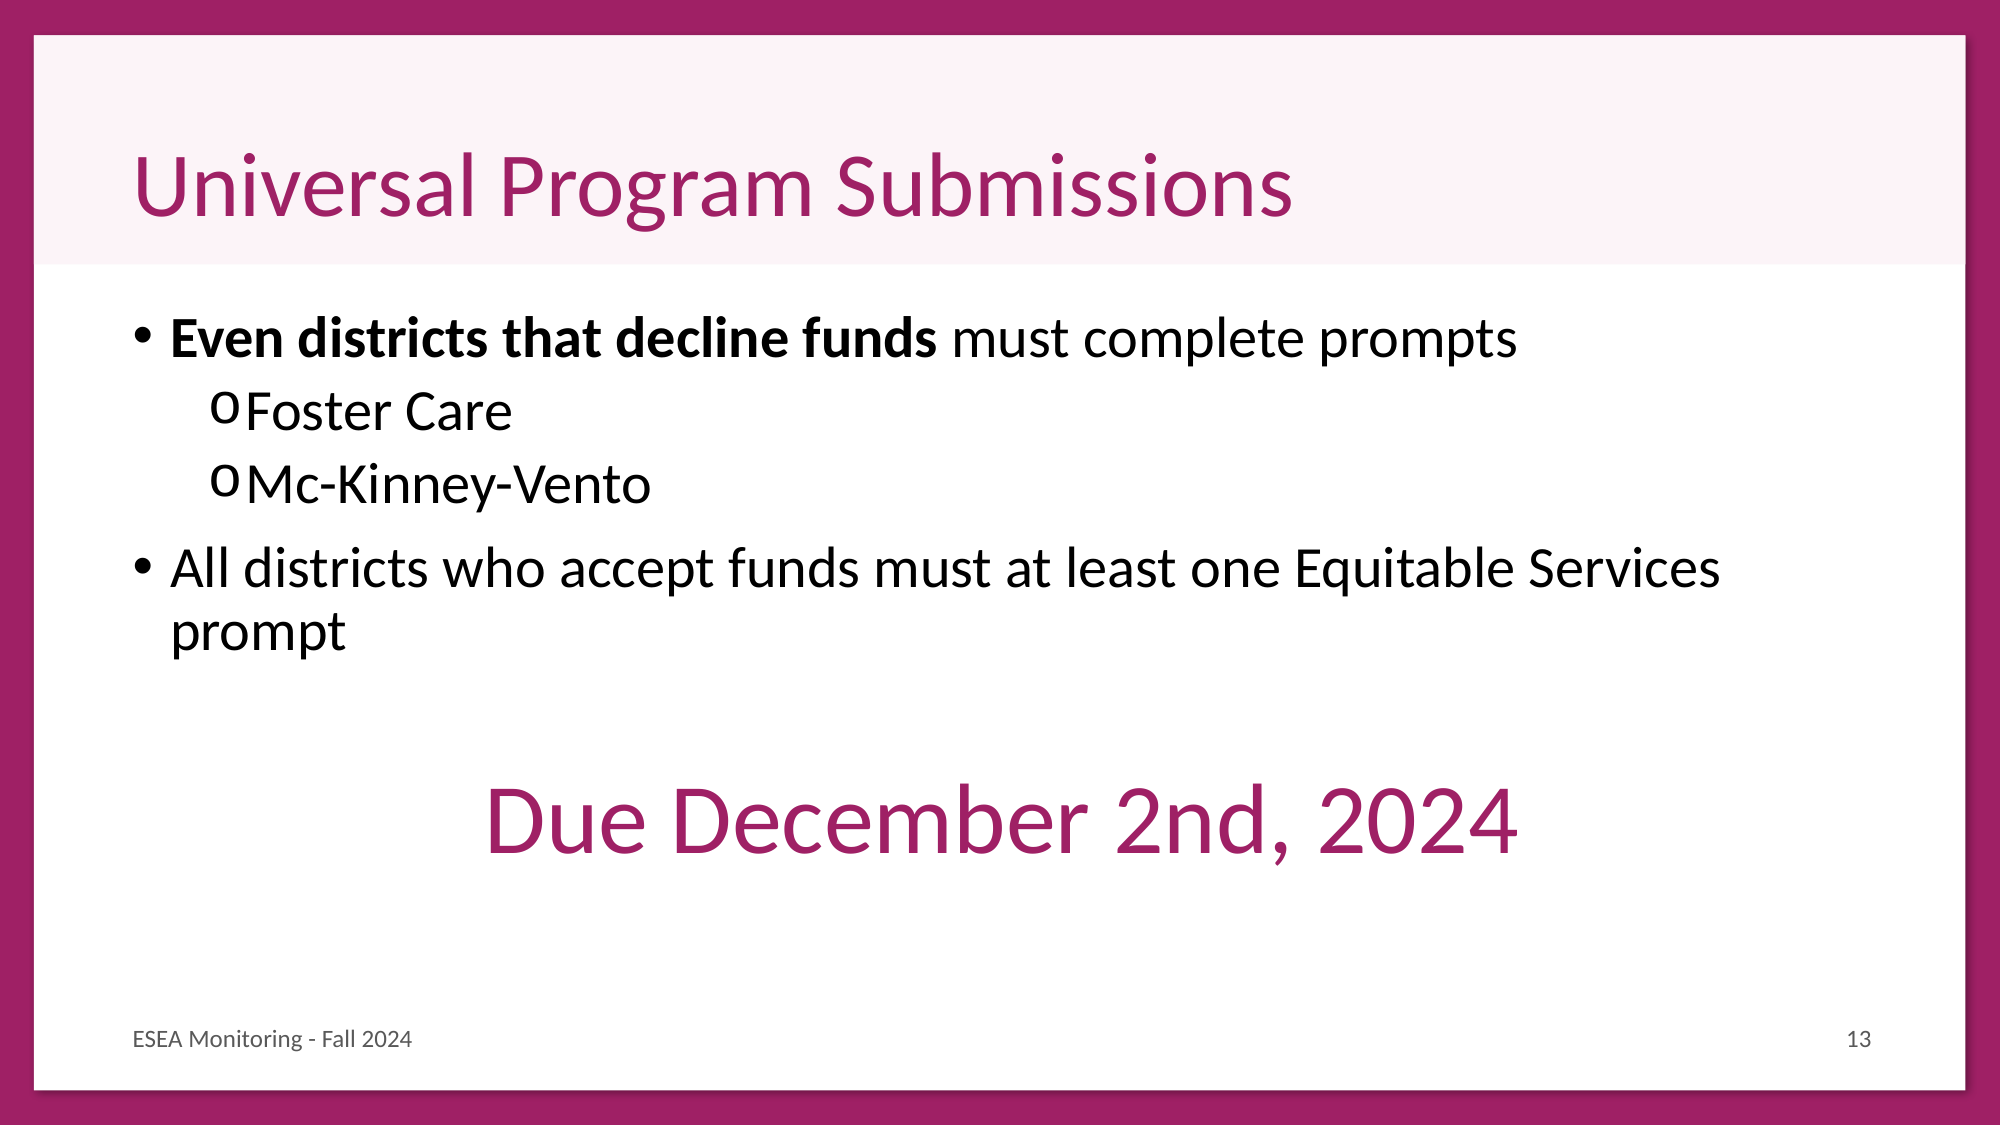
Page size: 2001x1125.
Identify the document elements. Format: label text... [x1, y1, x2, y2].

slide_number 13 [1412, 1007, 1887, 1068]
footer ESEA Monitoring - Fall 2024 [117, 1007, 588, 1068]
title Universal Program Submissions [117, 75, 1887, 244]
list Even districts that decline funds must complete prompts Foster Care Mc-Kinney-Vento All districts who accept funds must at least one Equitable Services prompt Due December 2nd, 2024 [117, 299, 1887, 974]
